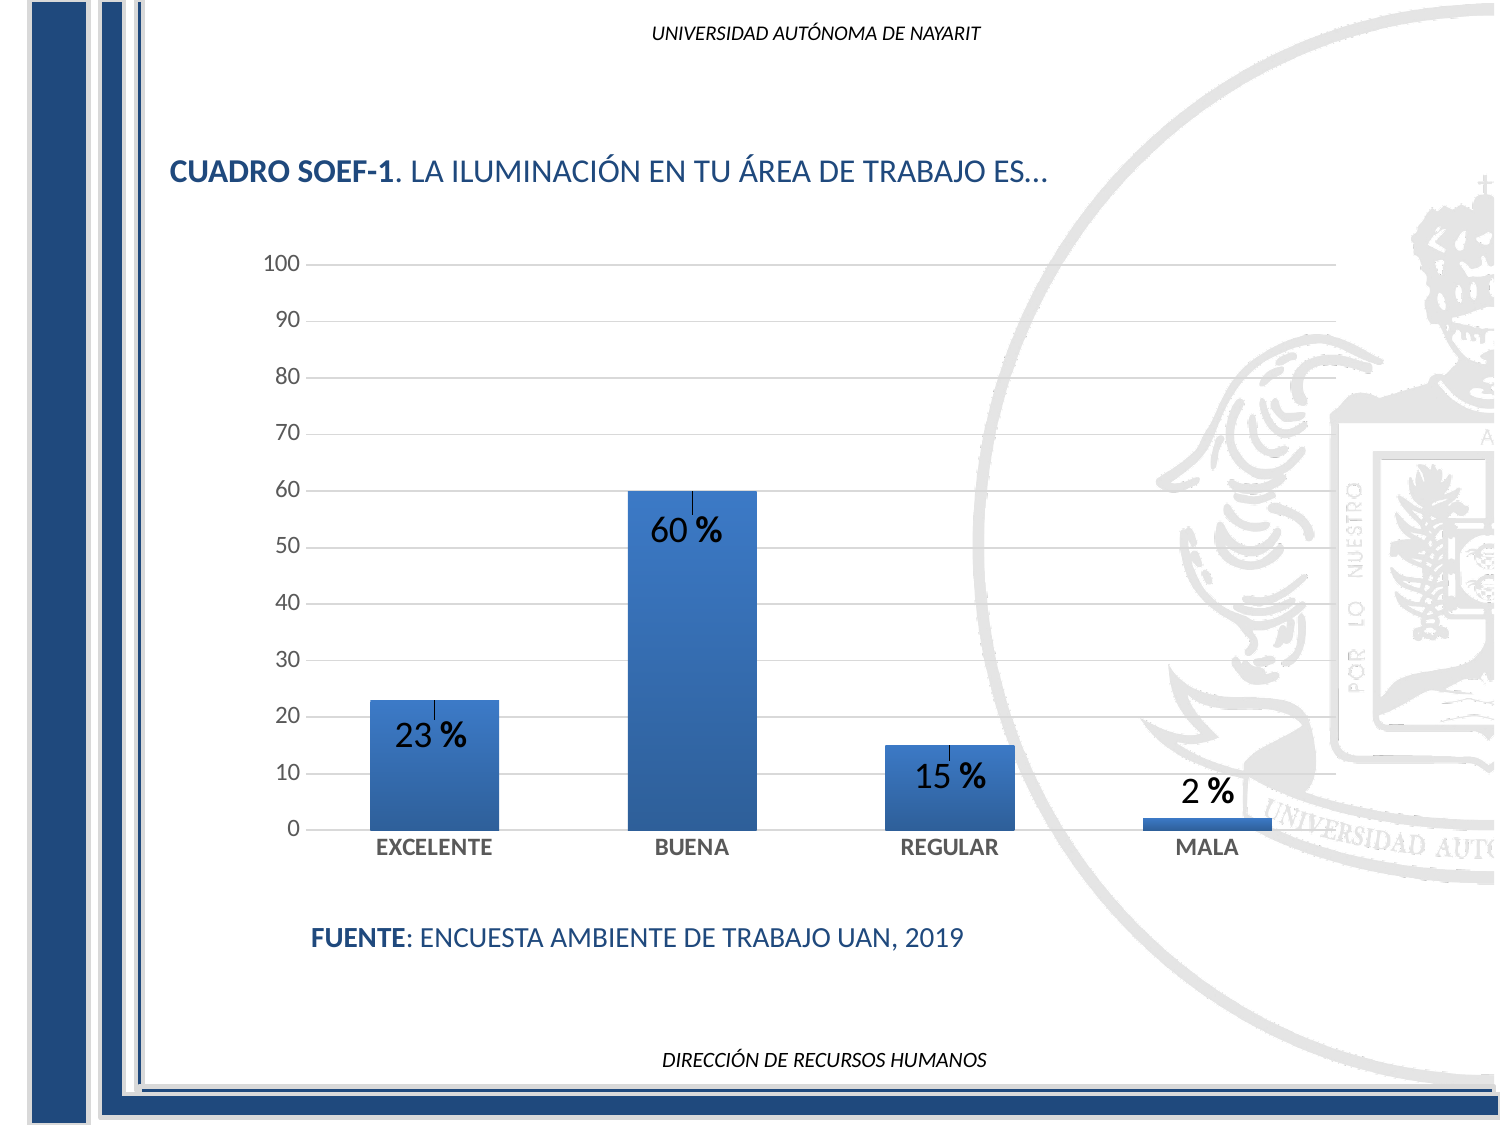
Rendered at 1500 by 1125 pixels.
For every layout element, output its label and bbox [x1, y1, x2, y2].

chart [239, 239, 1359, 875]
text_box [29, 0, 1500, 1125]
